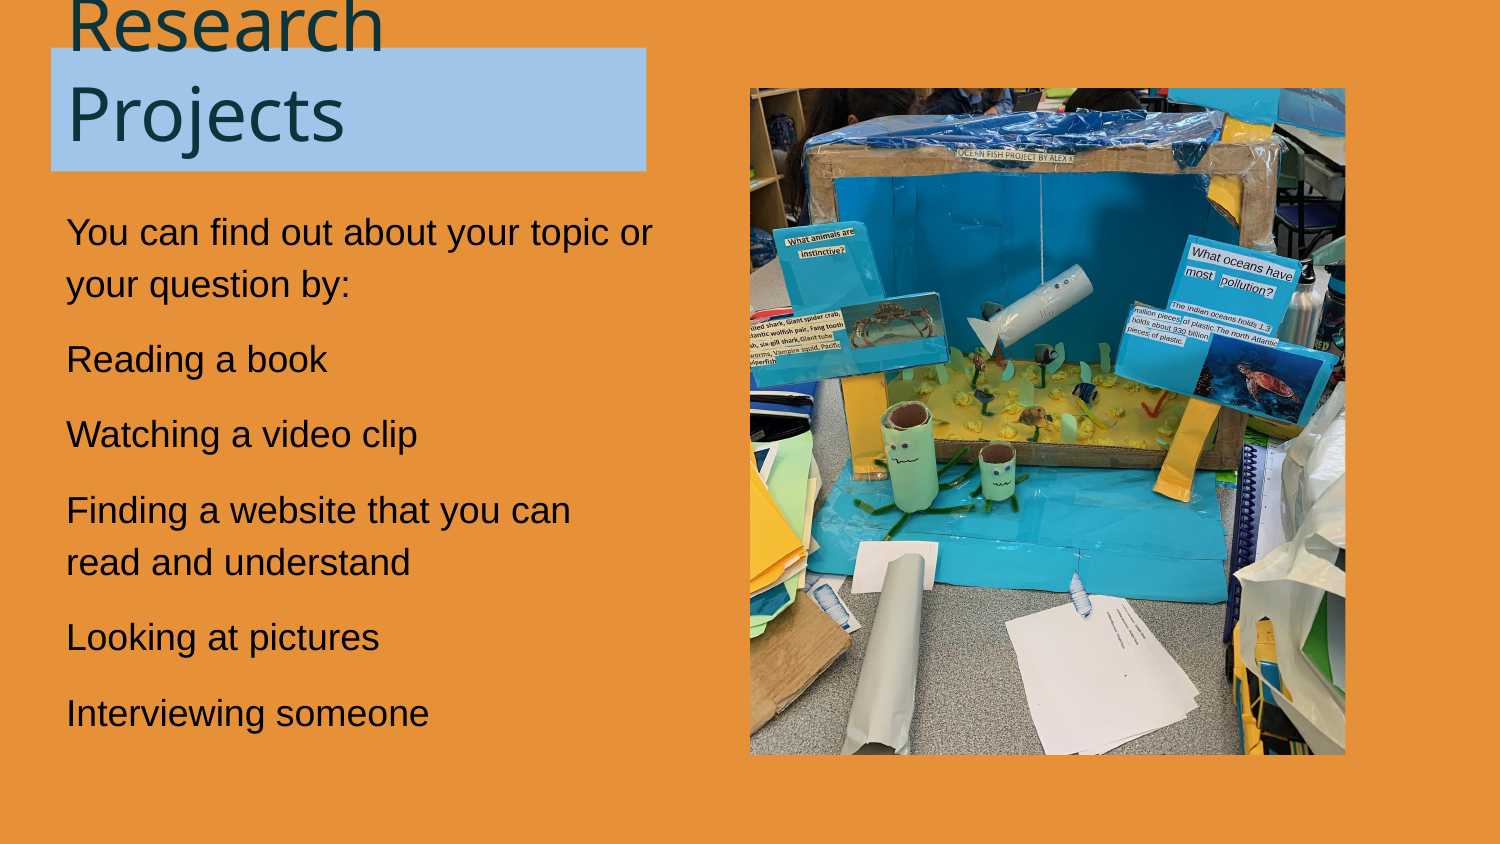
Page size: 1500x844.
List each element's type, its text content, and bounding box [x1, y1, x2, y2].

list You can find out about your topic or your question by: Reading a book Watching a video clip Finding a website that you can read and understand Looking at pictures Interviewing someone [51, 186, 670, 750]
picture [749, 88, 1346, 756]
title Research Projects [51, 47, 647, 172]
